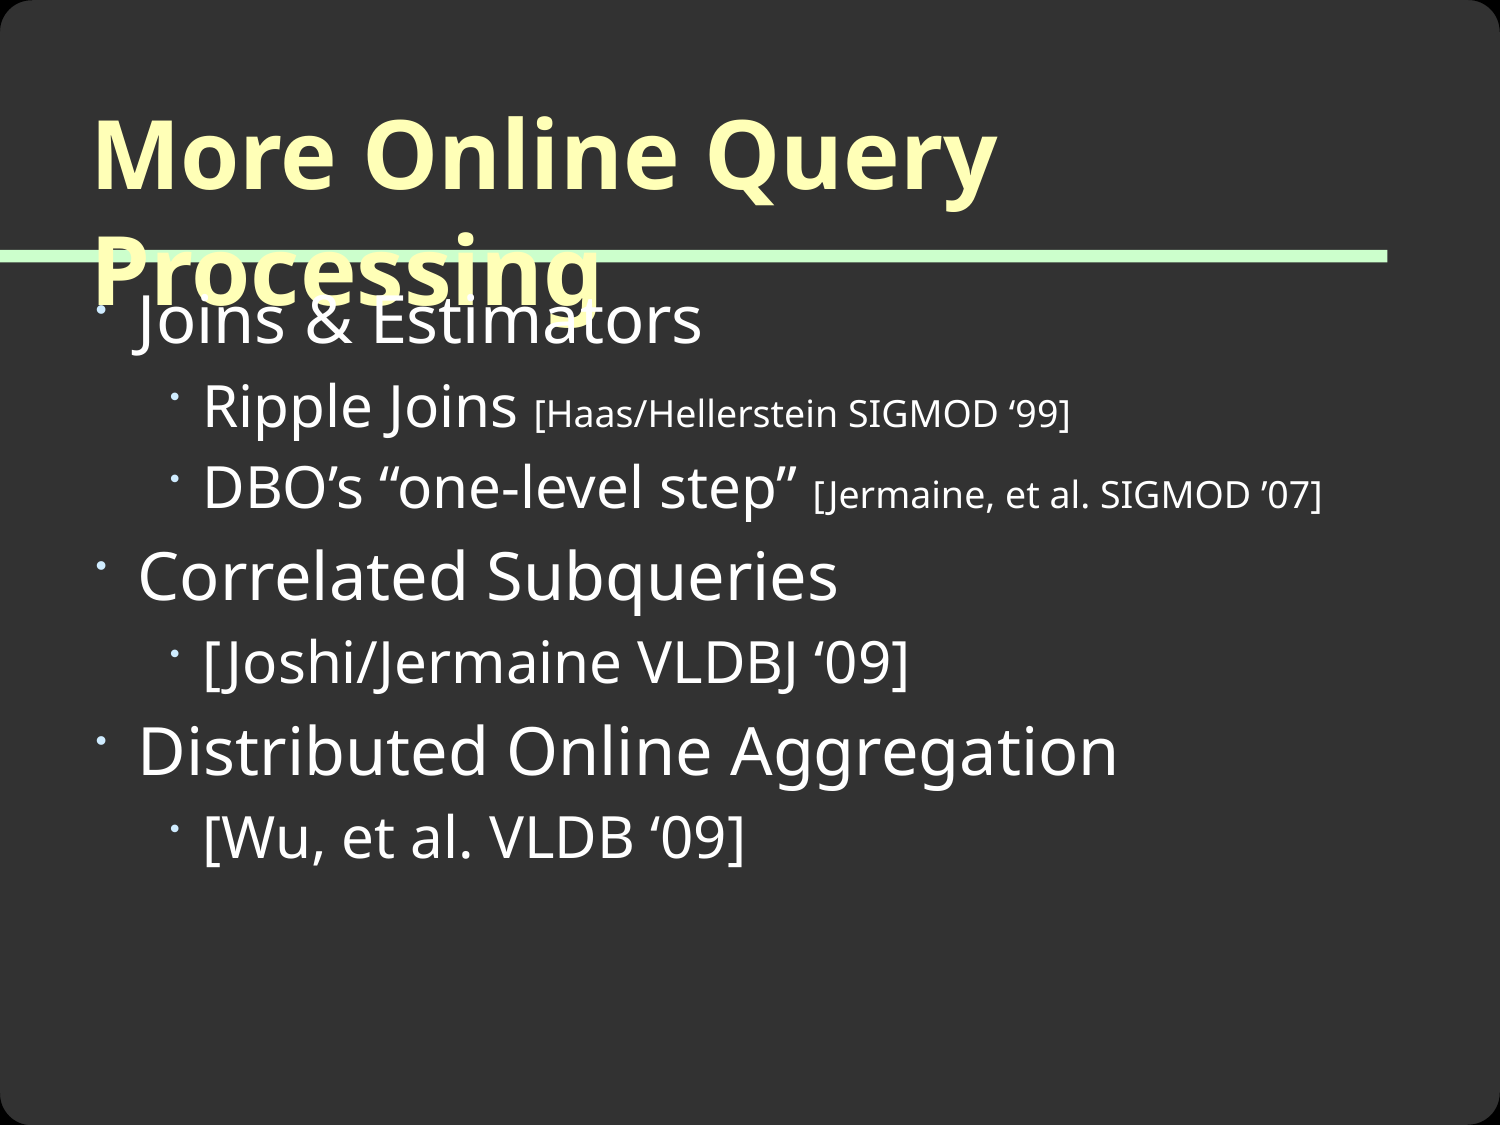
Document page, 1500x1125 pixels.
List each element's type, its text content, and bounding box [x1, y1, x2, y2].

list Joins & Estimators Ripple Joins [Haas/Hellerstein SIGMOD ‘99] DBO’s “one-level step” [Jermaine, et al. SIGMOD ’07] Correlated Subqueries [Joshi/Jermaine VLDBJ ‘09] Distributed Online Aggregation [Wu, et al. VLDB ‘09] [74, 269, 1452, 1051]
title More Online Query Processing [74, 86, 1451, 255]
